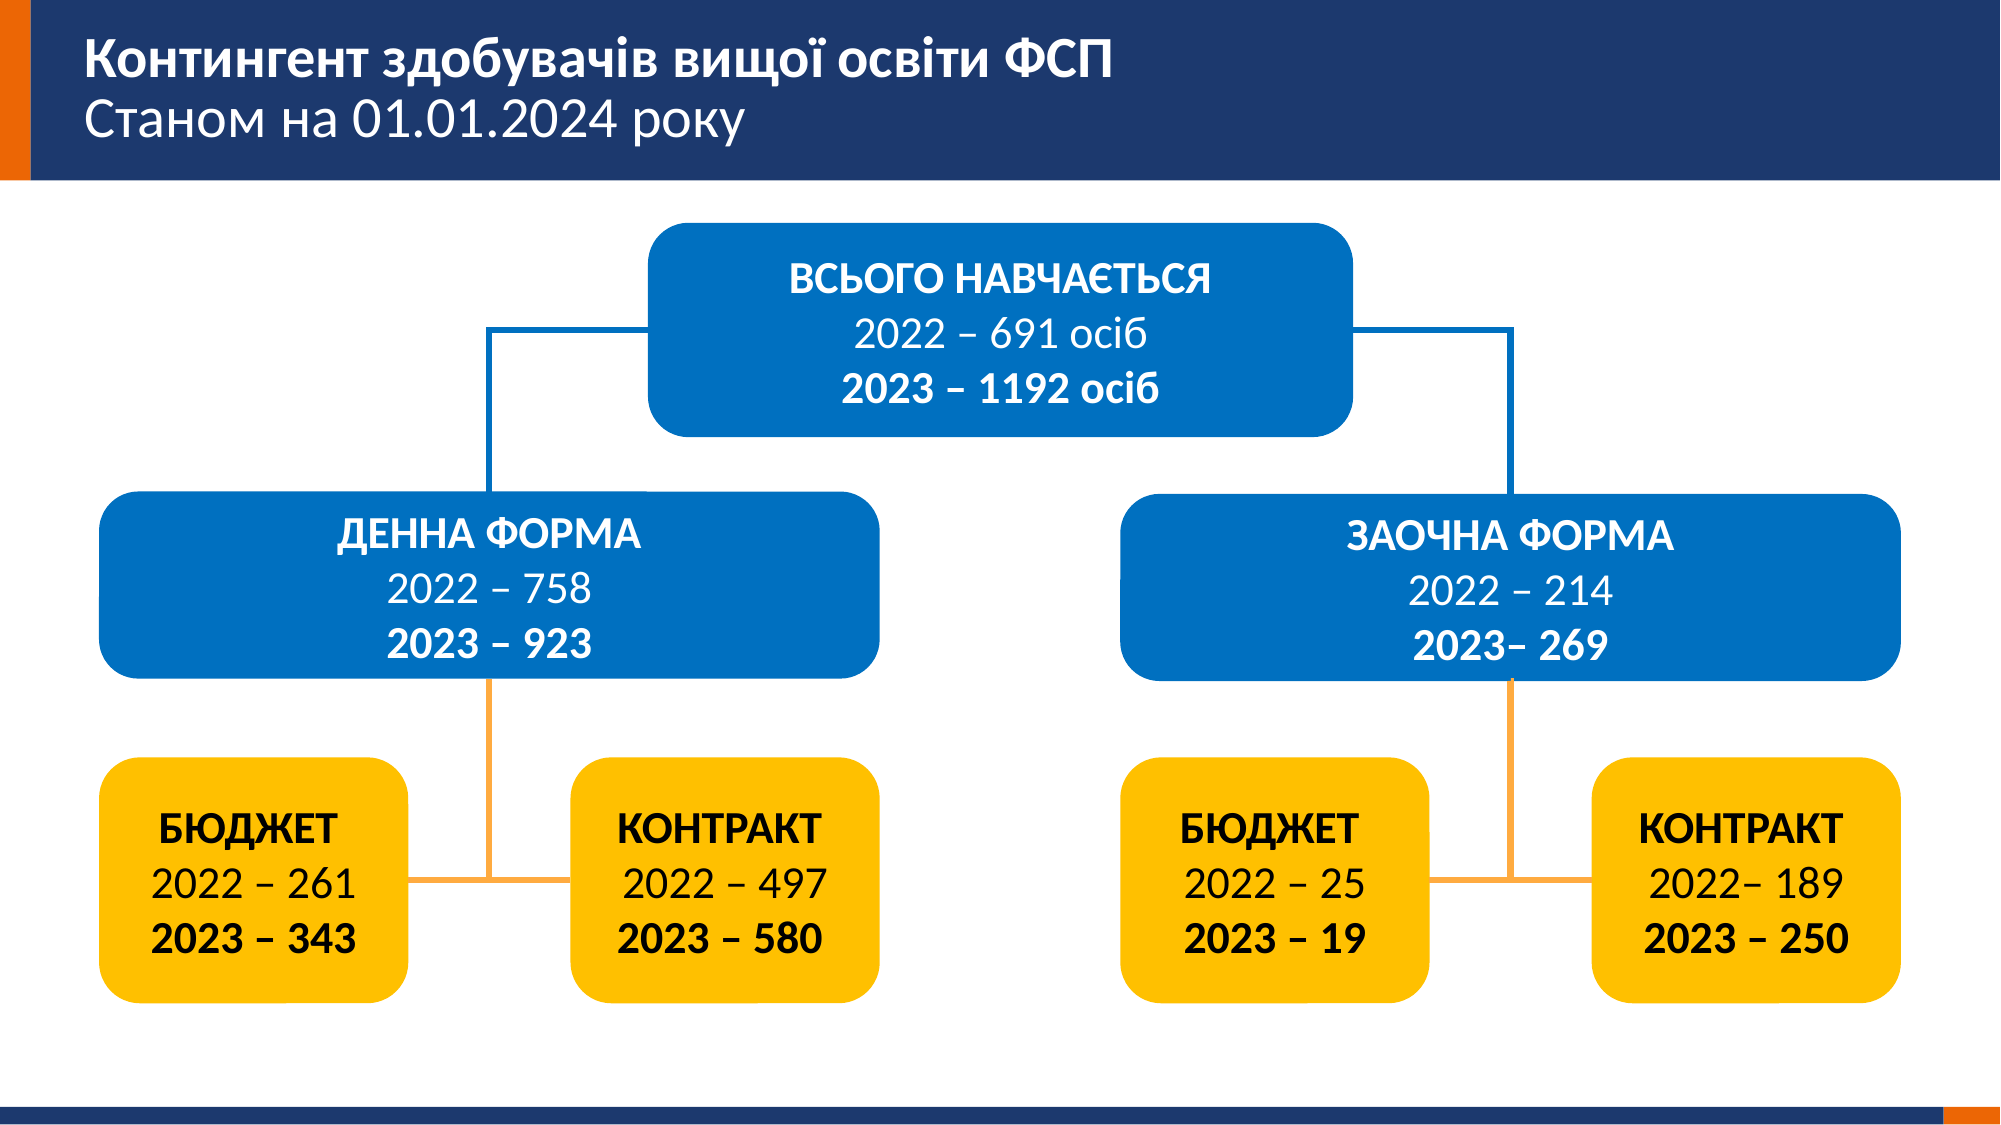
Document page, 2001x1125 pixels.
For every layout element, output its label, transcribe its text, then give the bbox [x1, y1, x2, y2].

title Контингент здобувачів вищої освіти ФСП Станом на 01.01.2024 року [84, 30, 1494, 166]
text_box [98, 222, 1901, 1004]
text_box [1621, 922, 1971, 1085]
